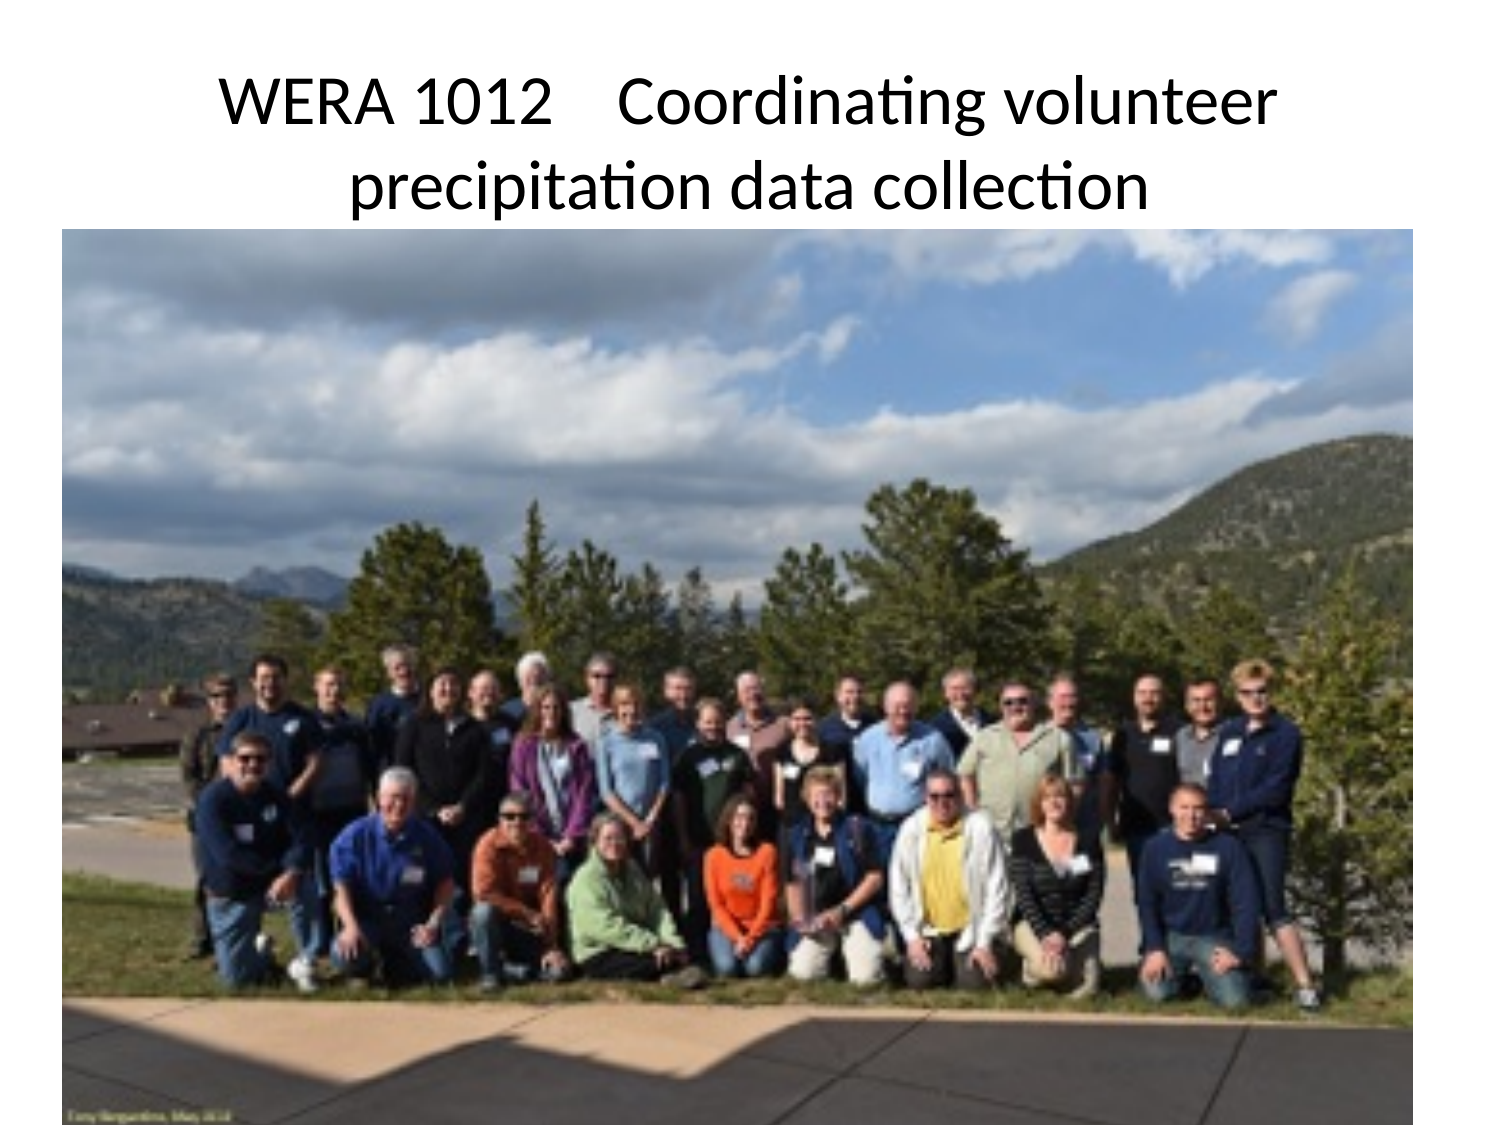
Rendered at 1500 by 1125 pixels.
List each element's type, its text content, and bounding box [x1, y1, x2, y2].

picture [62, 229, 1413, 1125]
title WERA 1012 Coordinating volunteer precipitation data collection [75, 45, 1425, 233]
